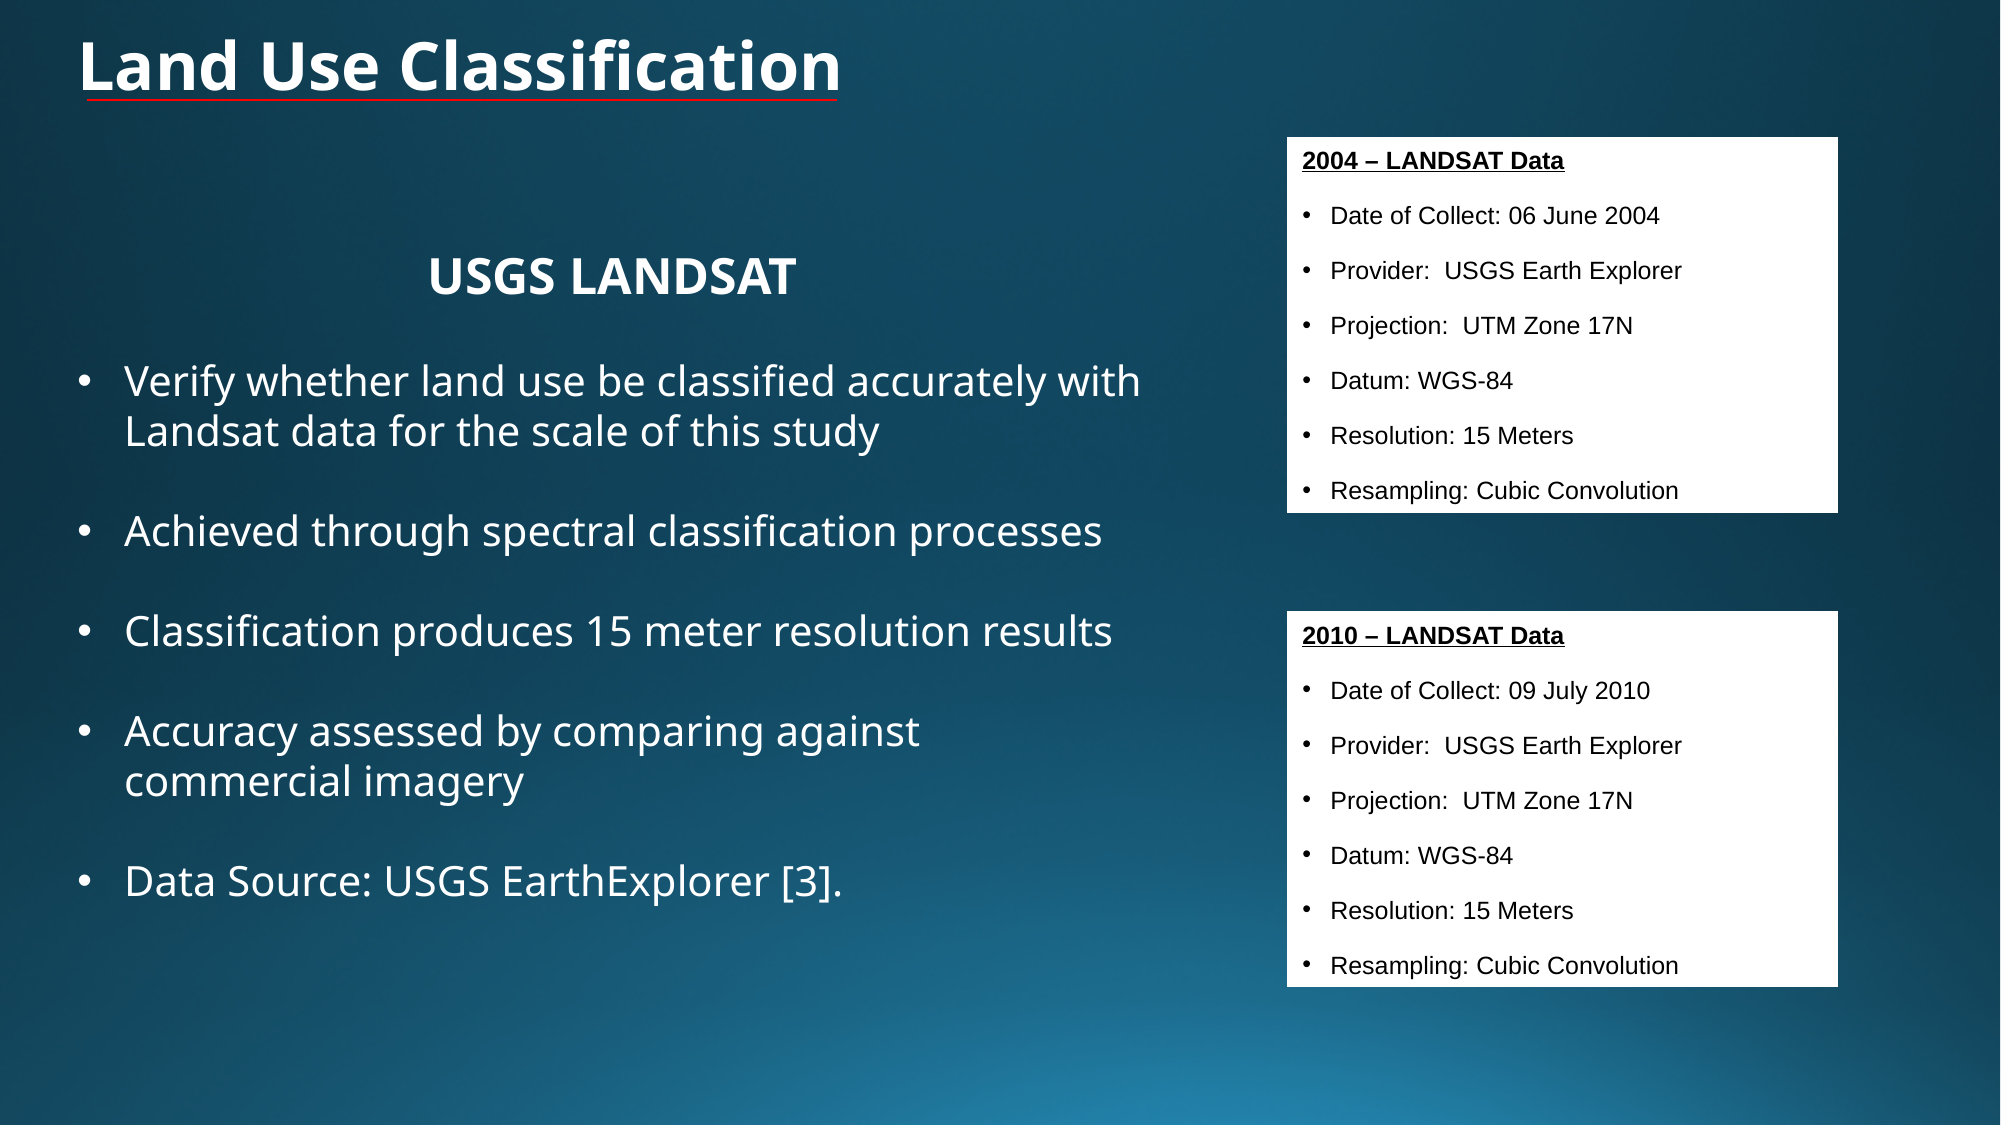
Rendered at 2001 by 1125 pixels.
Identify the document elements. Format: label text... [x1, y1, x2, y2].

text_box 2004 – LANDSAT Data Date of Collect: 06 June 2004 Provider: USGS Earth Explorer Projection: UTM Zone 17N Datum: WGS-84 Resolution: 15 Meters Resampling: Cubic Convolution [1287, 137, 1838, 513]
text_box 2010 – LANDSAT Data Date of Collect: 09 July 2010 Provider: USGS Earth Explorer Projection: UTM Zone 17N Datum: WGS-84 Resolution: 15 Meters Resampling: Cubic Convolution [1287, 611, 1838, 987]
text_box Land Use Classification [62, 16, 1838, 112]
text_box USGS LANDSAT Verify whether land use be classified accurately with Landsat data for the scale of this study Achieved through spectral classification processes Classification produces 15 meter resolution results Accuracy assessed by comparing against commercial imagery Data Source: USGS EarthExplorer [3]. [62, 187, 1163, 1063]
picture [0, 0, 2001, 1125]
